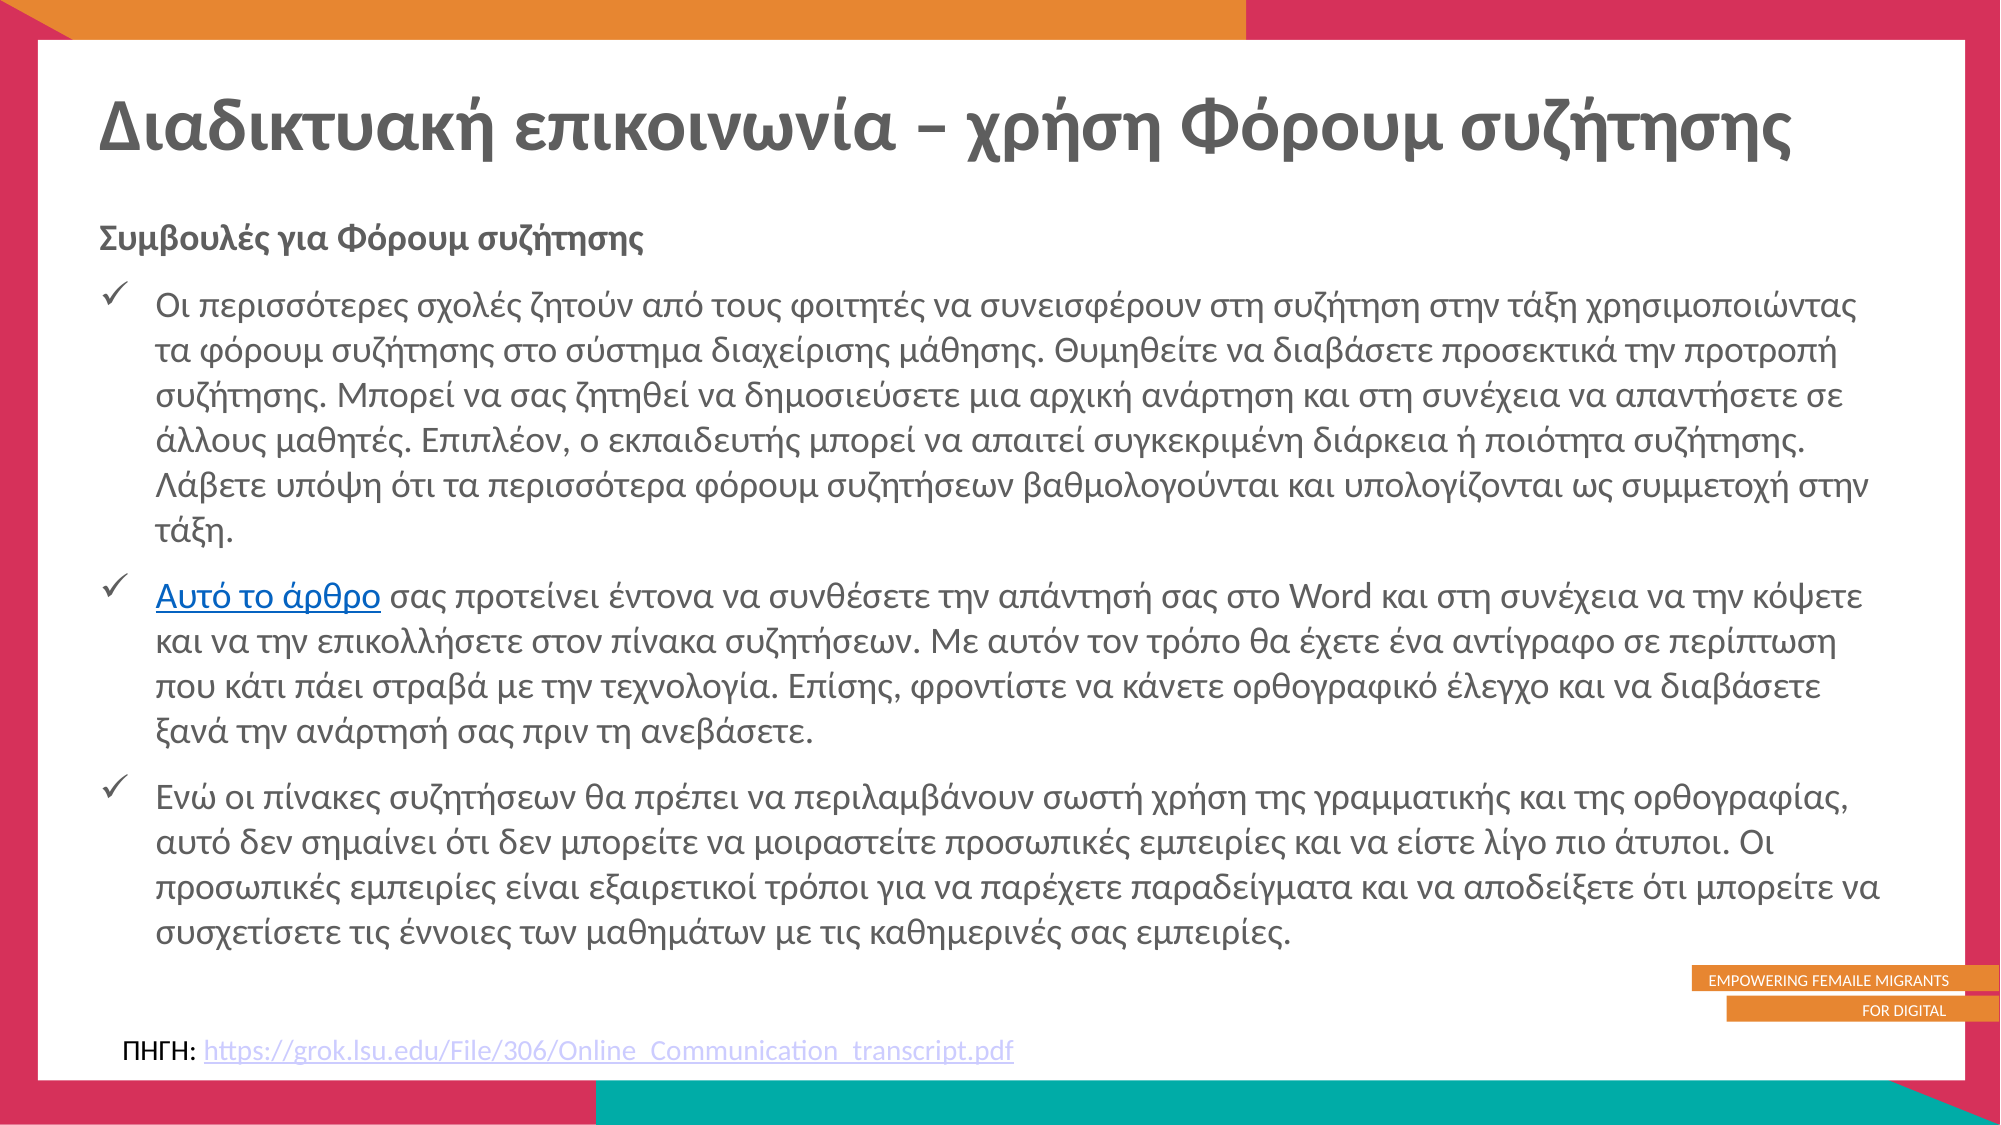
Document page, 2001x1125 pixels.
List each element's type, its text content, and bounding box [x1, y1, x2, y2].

text_box Συμβουλές για Φόρουμ συζήτησης Οι περισσότερες σχολές ζητούν από τους φοιτητές να συνεισφέρουν στη συζήτηση στην τάξη χρησιμοποιώντας τα φόρουμ συζήτησης στο σύστημα διαχείρισης μάθησης. Θυμηθείτε να διαβάσετε προσεκτικά την προτροπή συζήτησης. Μπορεί να σας ζητηθεί να δημοσιεύσετε μια αρχική ανάρτηση και στη συνέχεια να απαντήσετε σε άλλους μαθητές. Επιπλέον, ο εκπαιδευτής μπορεί να απαιτεί συγκεκριμένη διάρκεια ή ποιότητα συζήτησης. Λάβετε υπόψη ότι τα περισσότερα φόρουμ συζητήσεων βαθμολογούνται και υπολογίζονται ως συμμετοχή στην τάξη. Αυτό το άρθρο σας προτείνει έντονα να συνθέσετε την απάντησή σας στο Word και στη συνέχεια να την κόψετε και να την επικολλήσετε στον πίνακα συζητήσεων. Με αυτόν τον τρόπο θα έχετε ένα αντίγραφο σε περίπτωση που κάτι πάει στραβά με την τεχνολογία. Επίσης, φροντίστε να κάνετε ορθογραφικό έλεγχο και να διαβάσετε ξανά την ανάρτησή σας πριν τη ανεβάσετε. Ενώ οι πίνακες συζητήσεων θα πρέπει να περιλαμβάνουν σωστή χρήση της γραμματικής και της ορθογραφίας, αυτό δεν σημαίνει ότι δεν μπορείτε να μοιραστείτε προσωπικές εμπειρίες και να είστε λίγο πιο άτυποι. Οι προσωπικές εμπειρίες είναι εξαιρετικοί τρόποι για να παρέχετε παραδείγματα και να αποδείξετε ότι μπορείτε να συσχετίσετε τις έννοιες των μαθημάτων με τις καθημερινές σας εμπειρίες. [84, 205, 1915, 994]
text_box ΠΗΓΗ: https://grok.lsu.edu/File/306/Online_Communication_transcript.pdf [107, 1023, 1037, 1074]
text_box Διαδικτυακή επικοινωνία – χρήση Φόρουμ συζήτησης [84, 68, 1918, 207]
